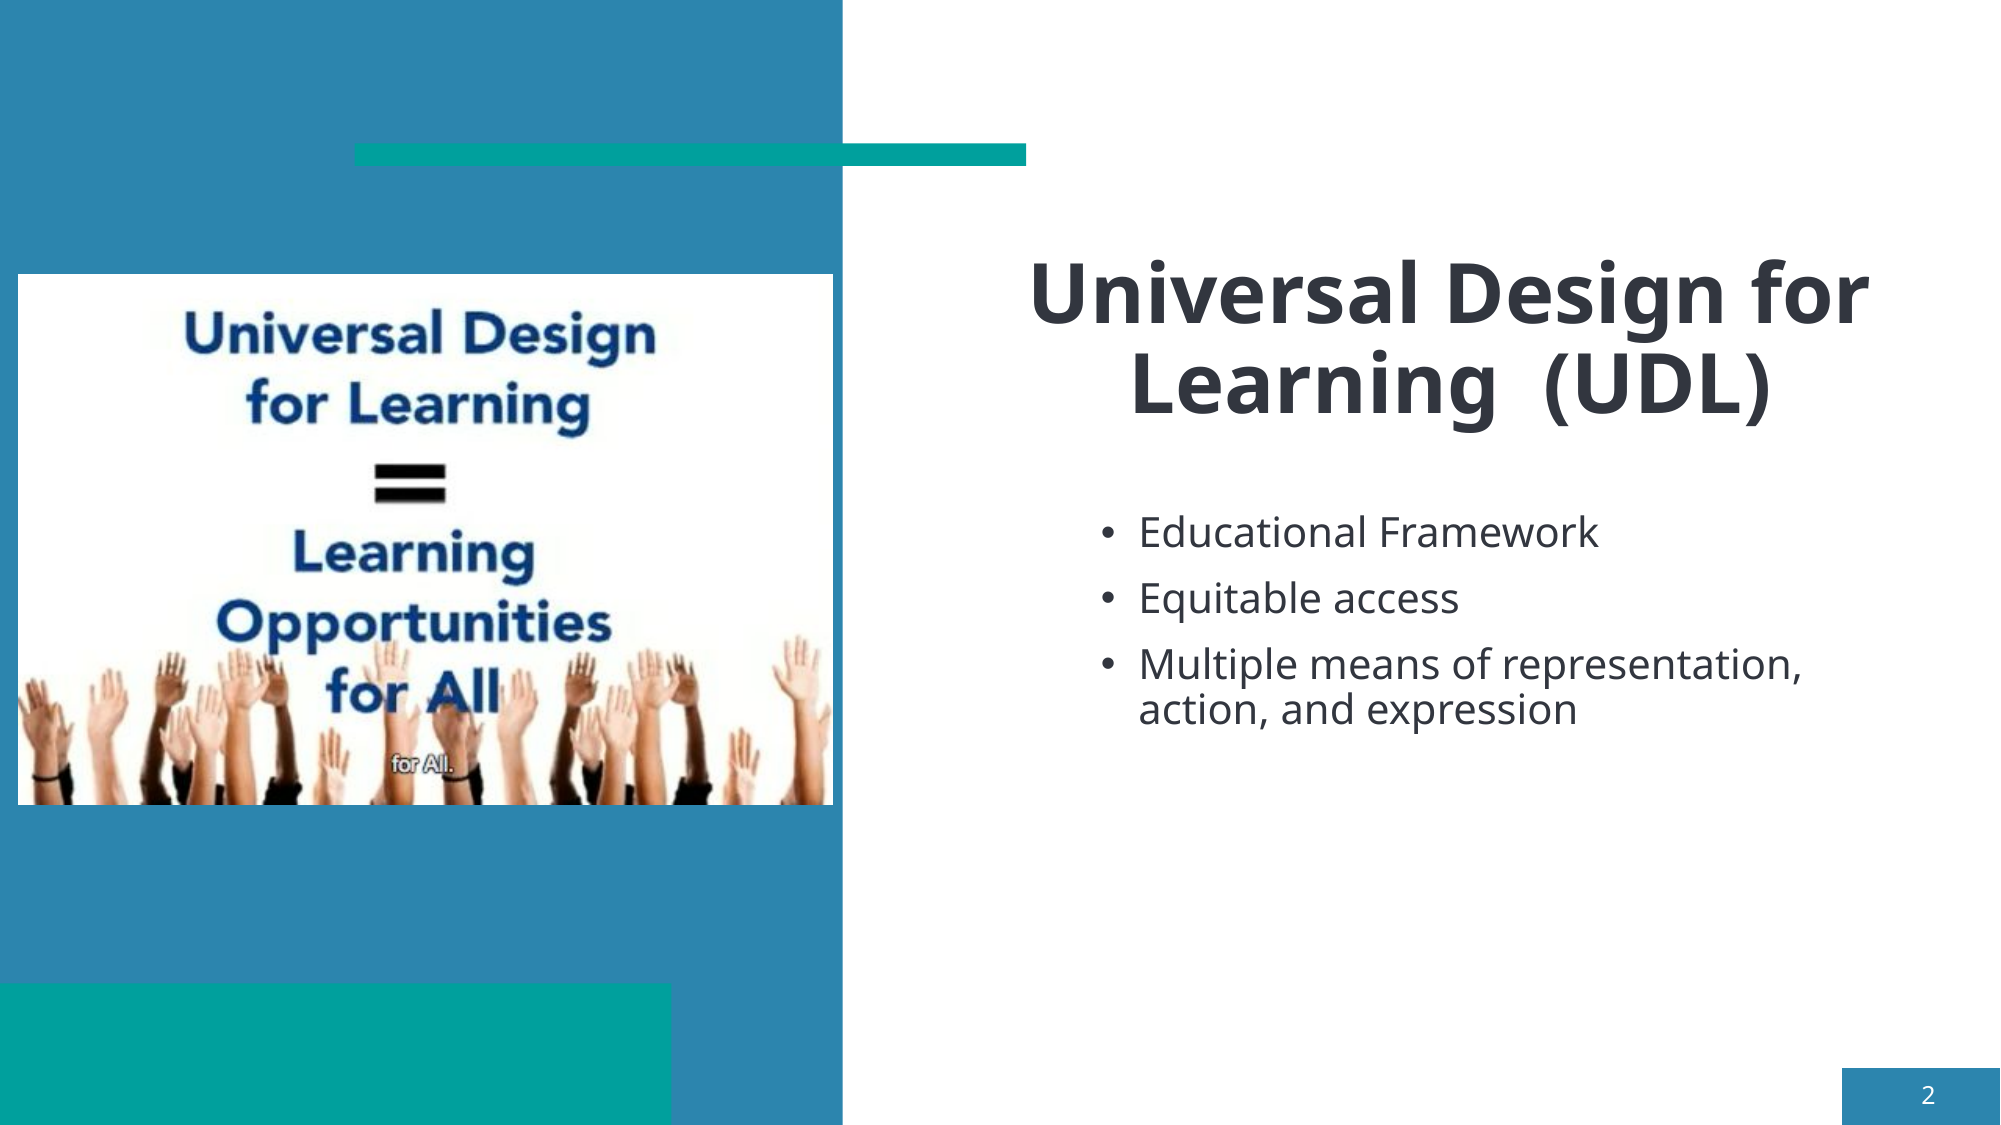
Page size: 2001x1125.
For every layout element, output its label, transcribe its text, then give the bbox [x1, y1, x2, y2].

list Educational Framework Equitable access Multiple means of representation, action, and expression [1085, 504, 1951, 924]
picture [18, 274, 833, 805]
slide_number 2 [1889, 1079, 1951, 1114]
title Universal Design for Learning (UDL) [970, 184, 1930, 439]
